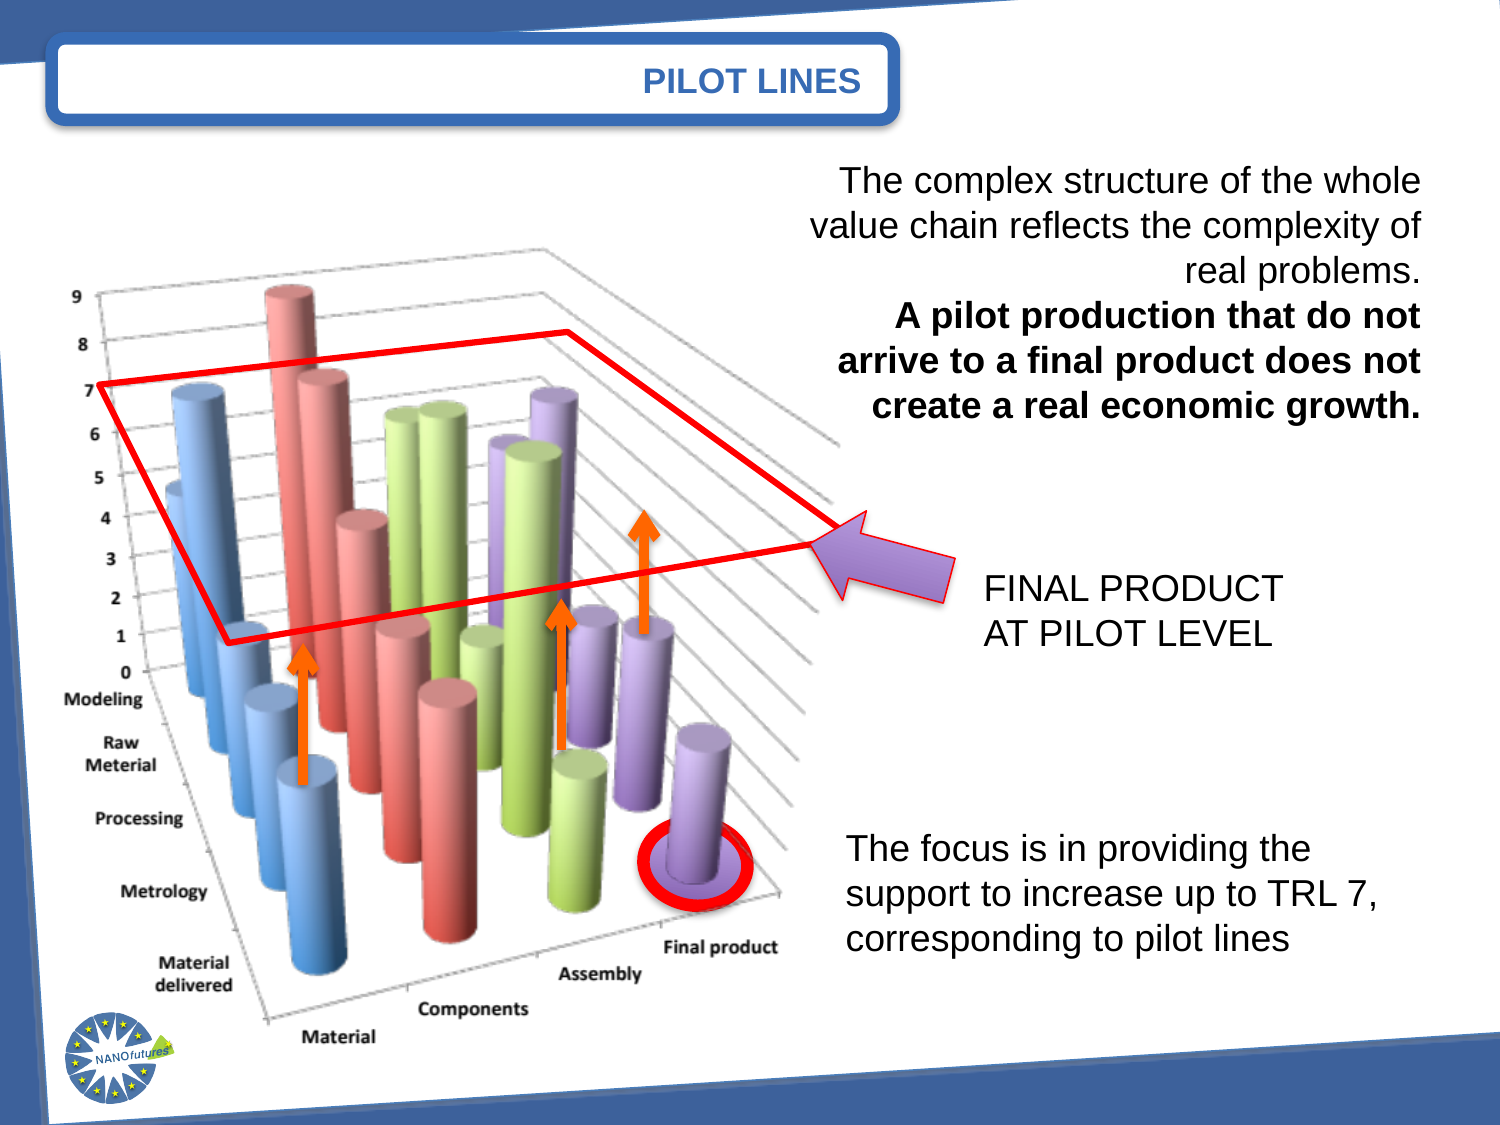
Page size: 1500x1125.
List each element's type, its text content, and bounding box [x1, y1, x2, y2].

title PILOT LINES [73, 52, 873, 106]
text_box FINAL PRODUCT AT PILOT LEVEL [1069, 556, 1318, 662]
picture [0, 208, 1065, 1110]
text_box The focus is in providing the support to increase up to TRL 7, corresponding to pilot lines [1069, 816, 1411, 966]
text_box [98, 331, 952, 786]
text_box [50, 37, 895, 121]
text_box The complex structure of the whole value chain reflects the complexity of real problems. A pilot production that do not arrive to a final product does not create a real economic growth. [770, 148, 1437, 434]
